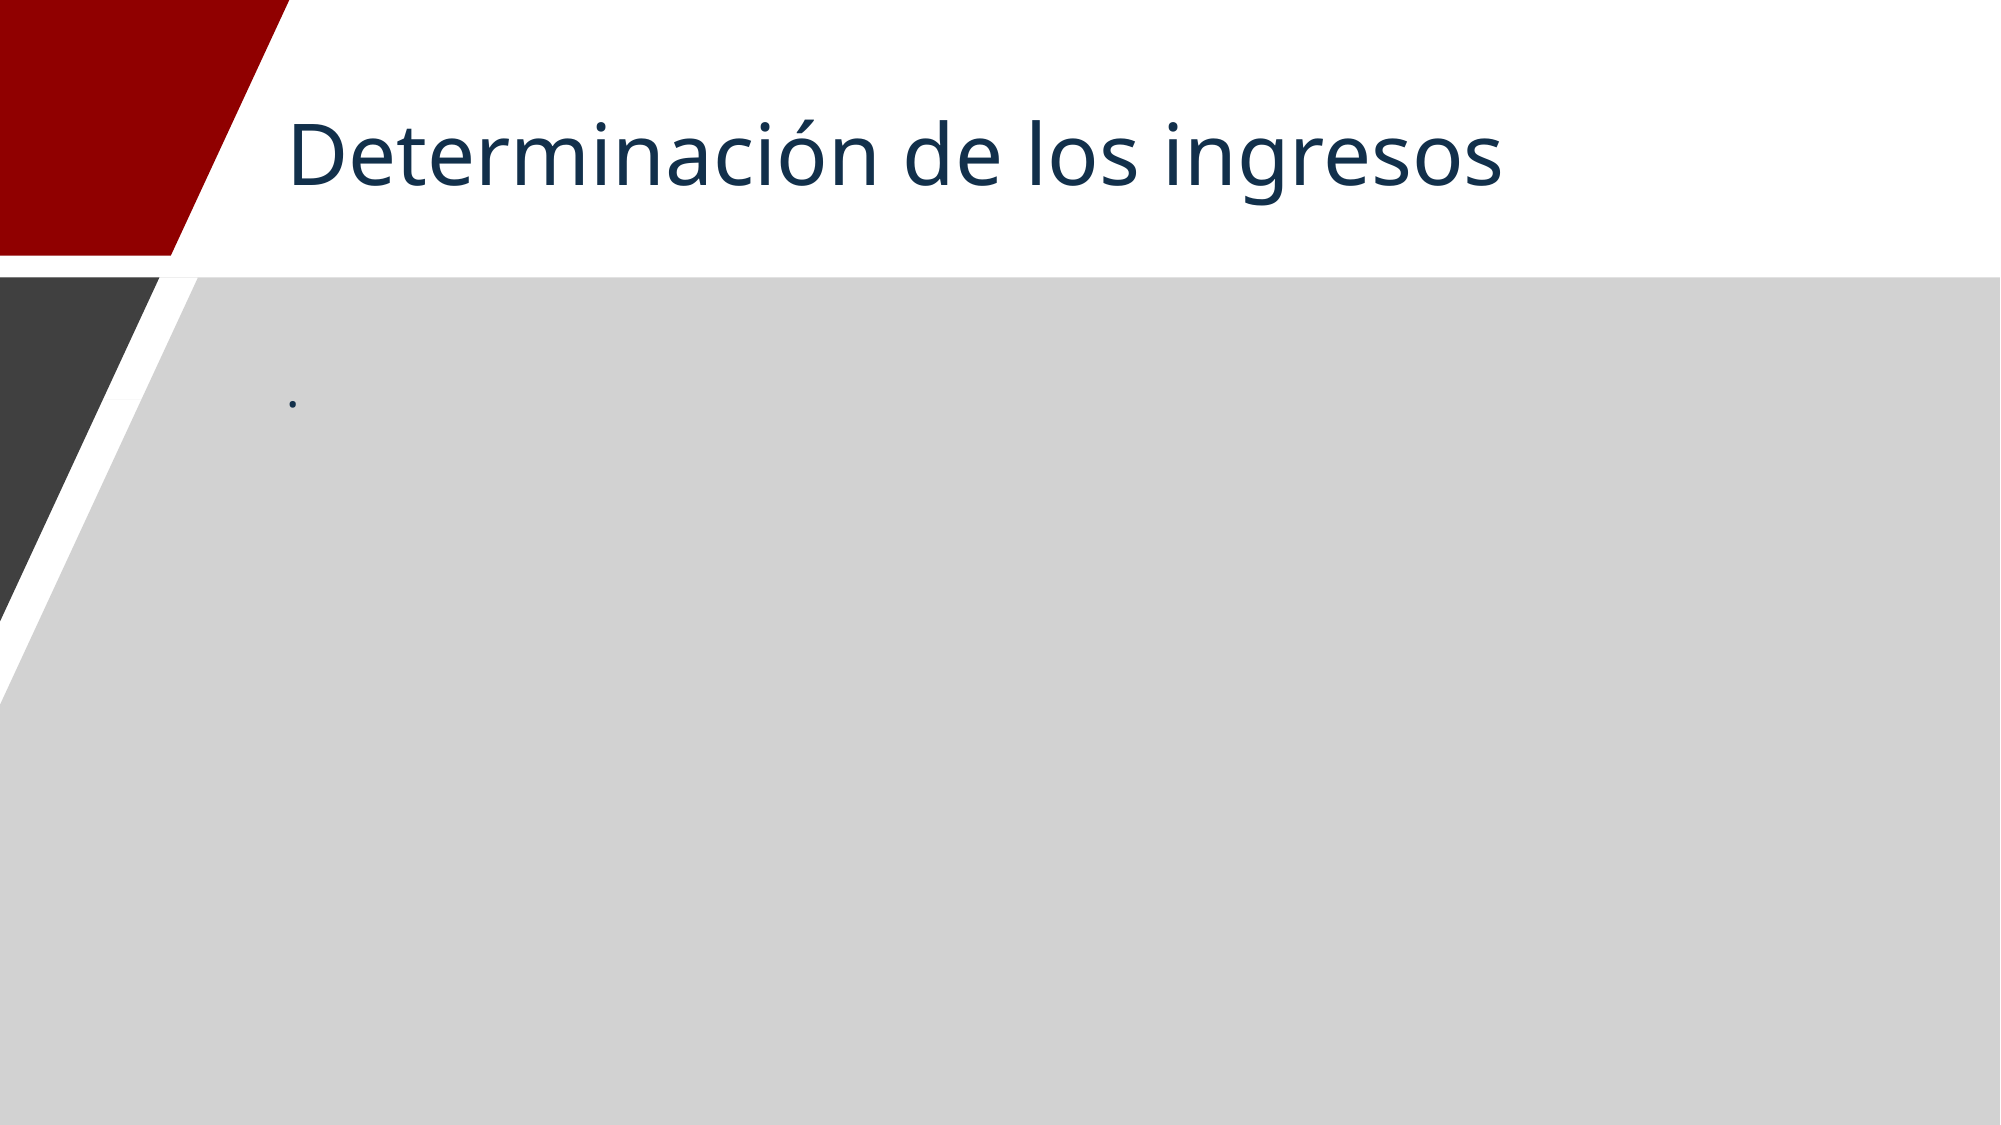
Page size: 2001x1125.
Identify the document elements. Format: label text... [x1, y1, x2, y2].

text_box [0, 276, 2000, 1125]
text_box [0, 0, 291, 257]
list . [271, 356, 1808, 1020]
title Determinación de los ingresos [271, 60, 1808, 255]
text_box [0, 276, 162, 622]
